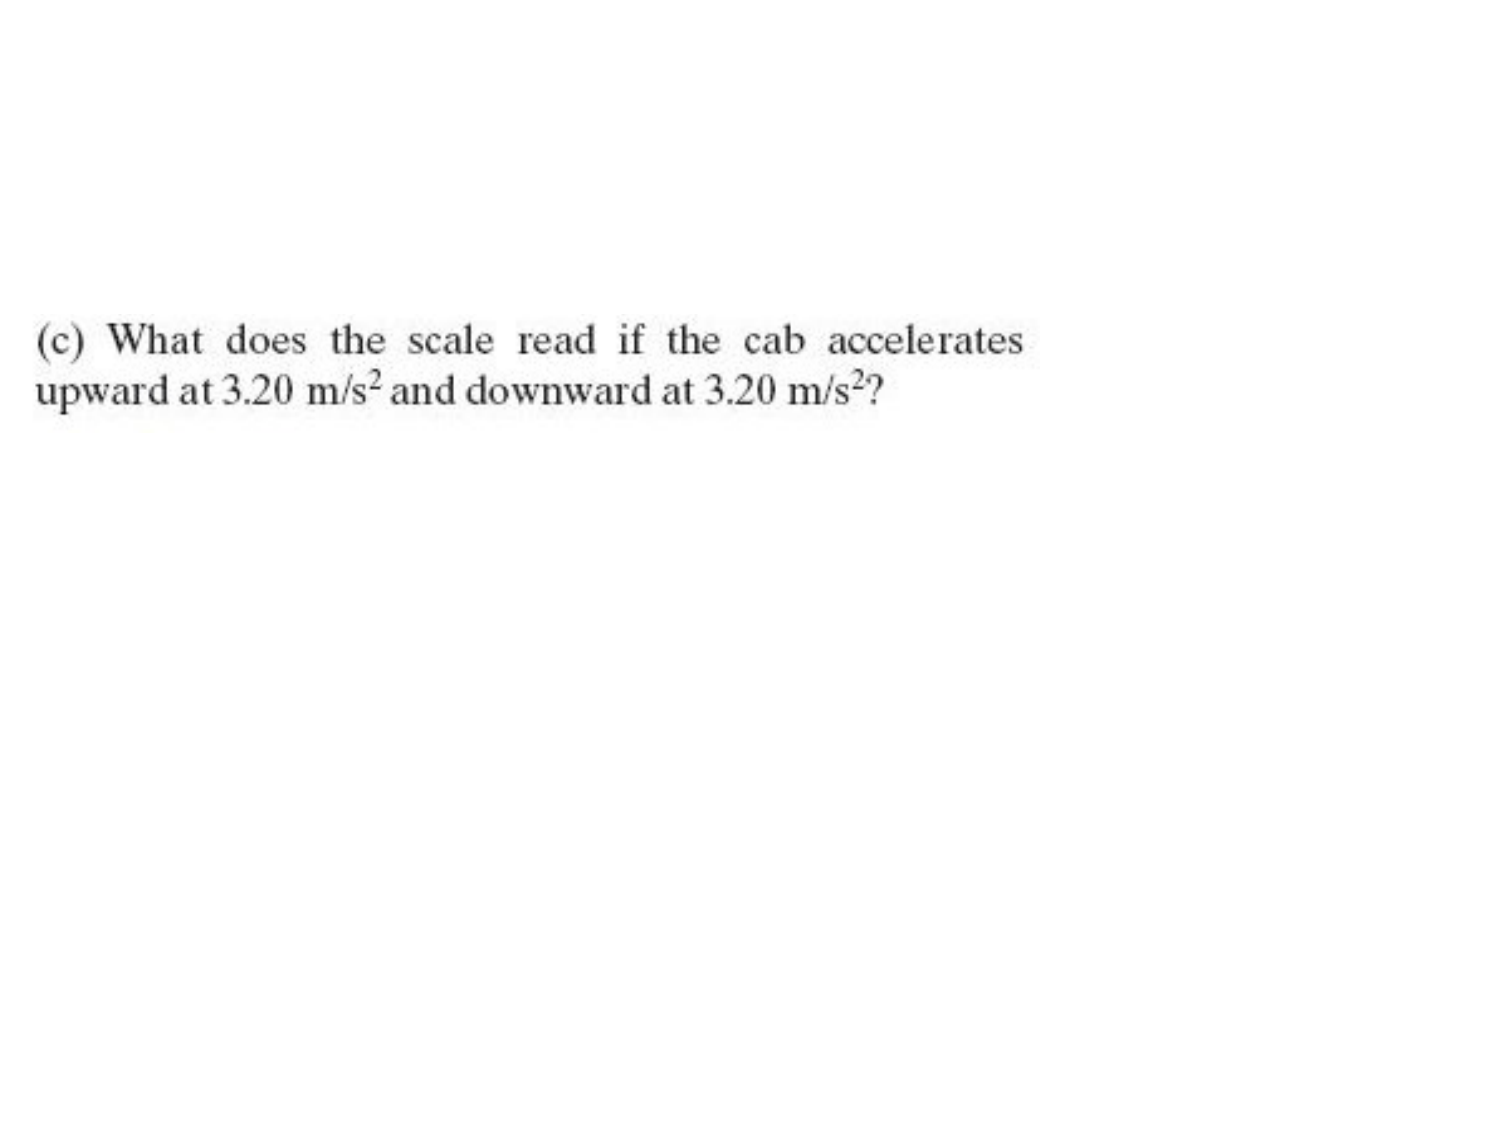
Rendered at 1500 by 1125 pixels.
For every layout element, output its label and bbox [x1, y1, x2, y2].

picture [29, 314, 1040, 433]
